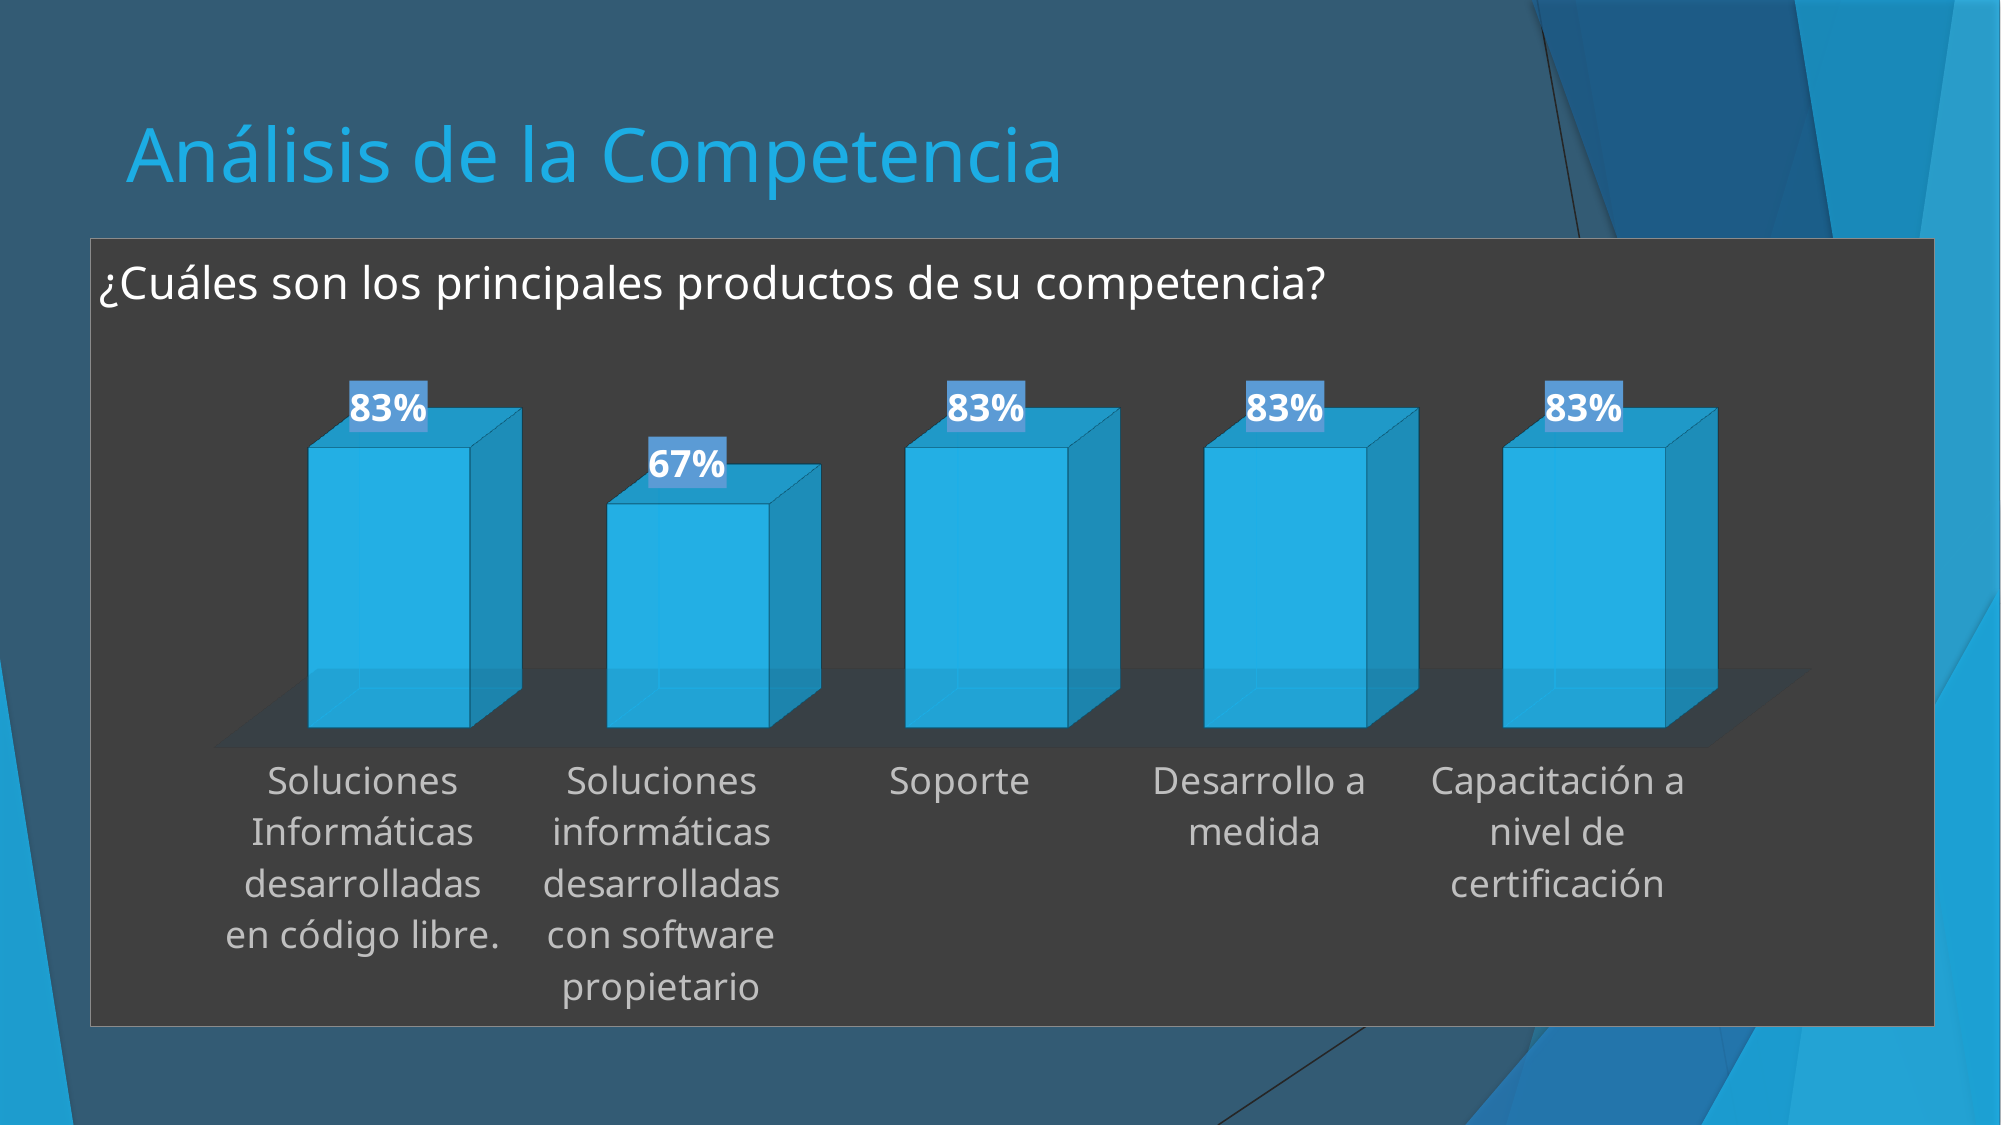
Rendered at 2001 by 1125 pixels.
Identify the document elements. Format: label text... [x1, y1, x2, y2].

chart [89, 236, 1936, 1028]
title Análisis de la Competencia [111, 99, 1522, 234]
